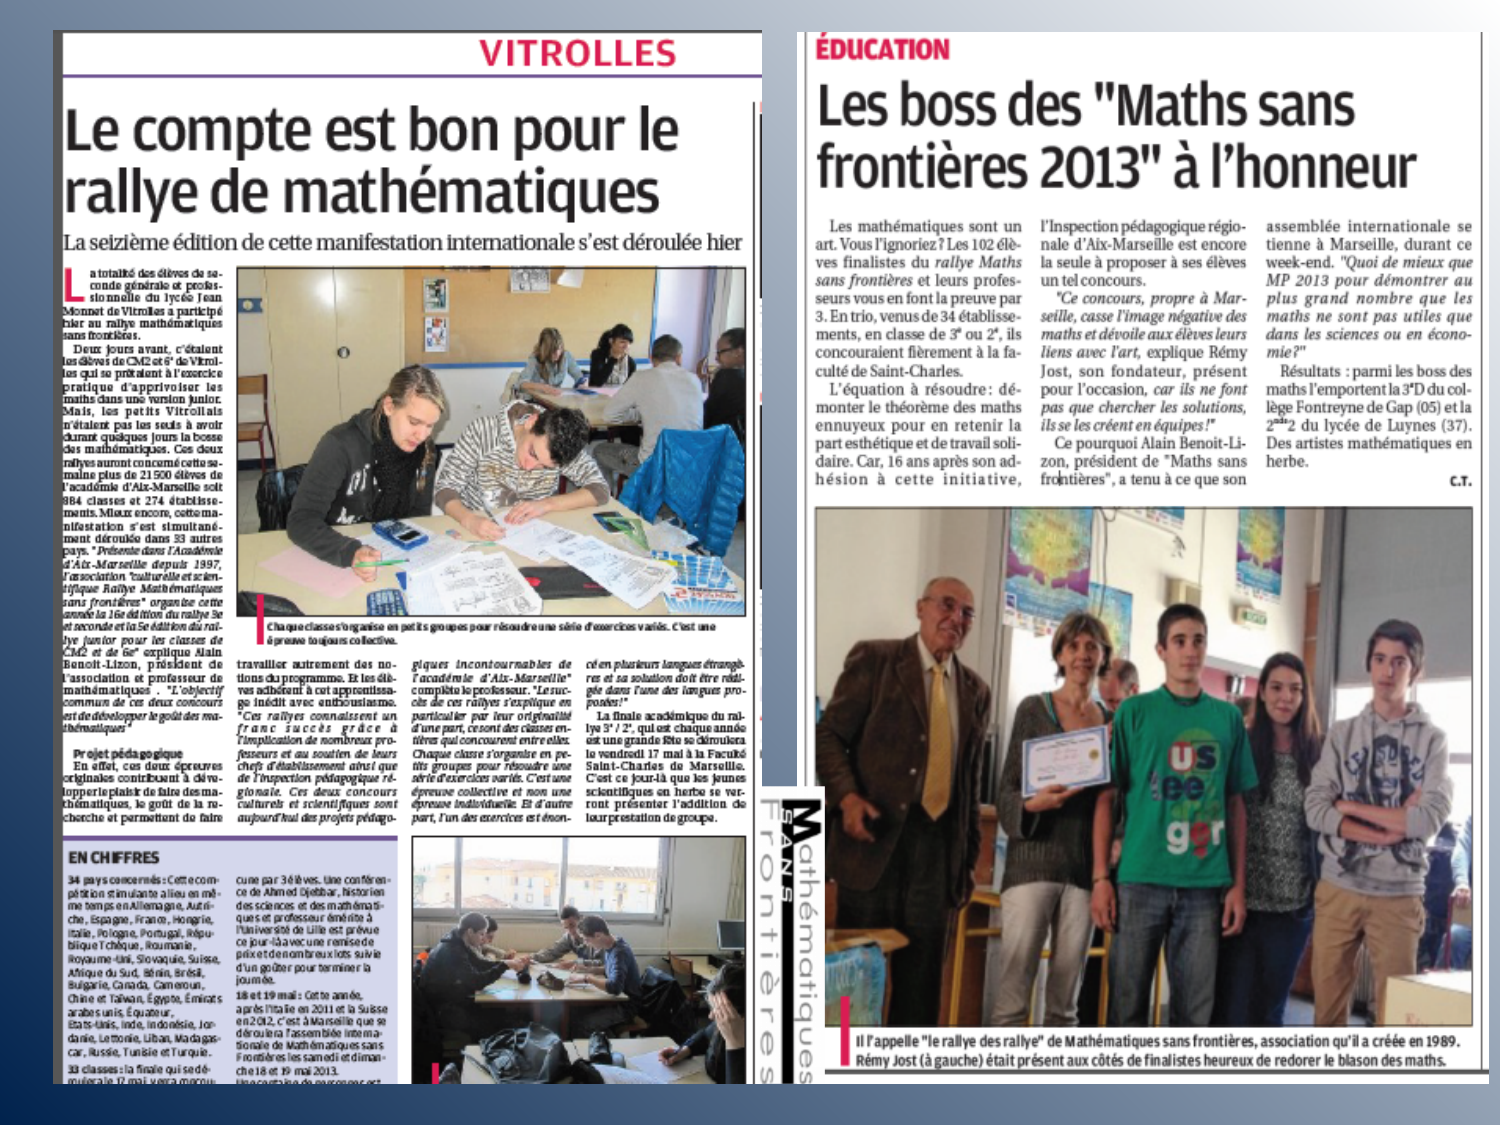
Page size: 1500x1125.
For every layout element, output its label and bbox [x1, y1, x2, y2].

picture [52, 30, 1489, 1084]
